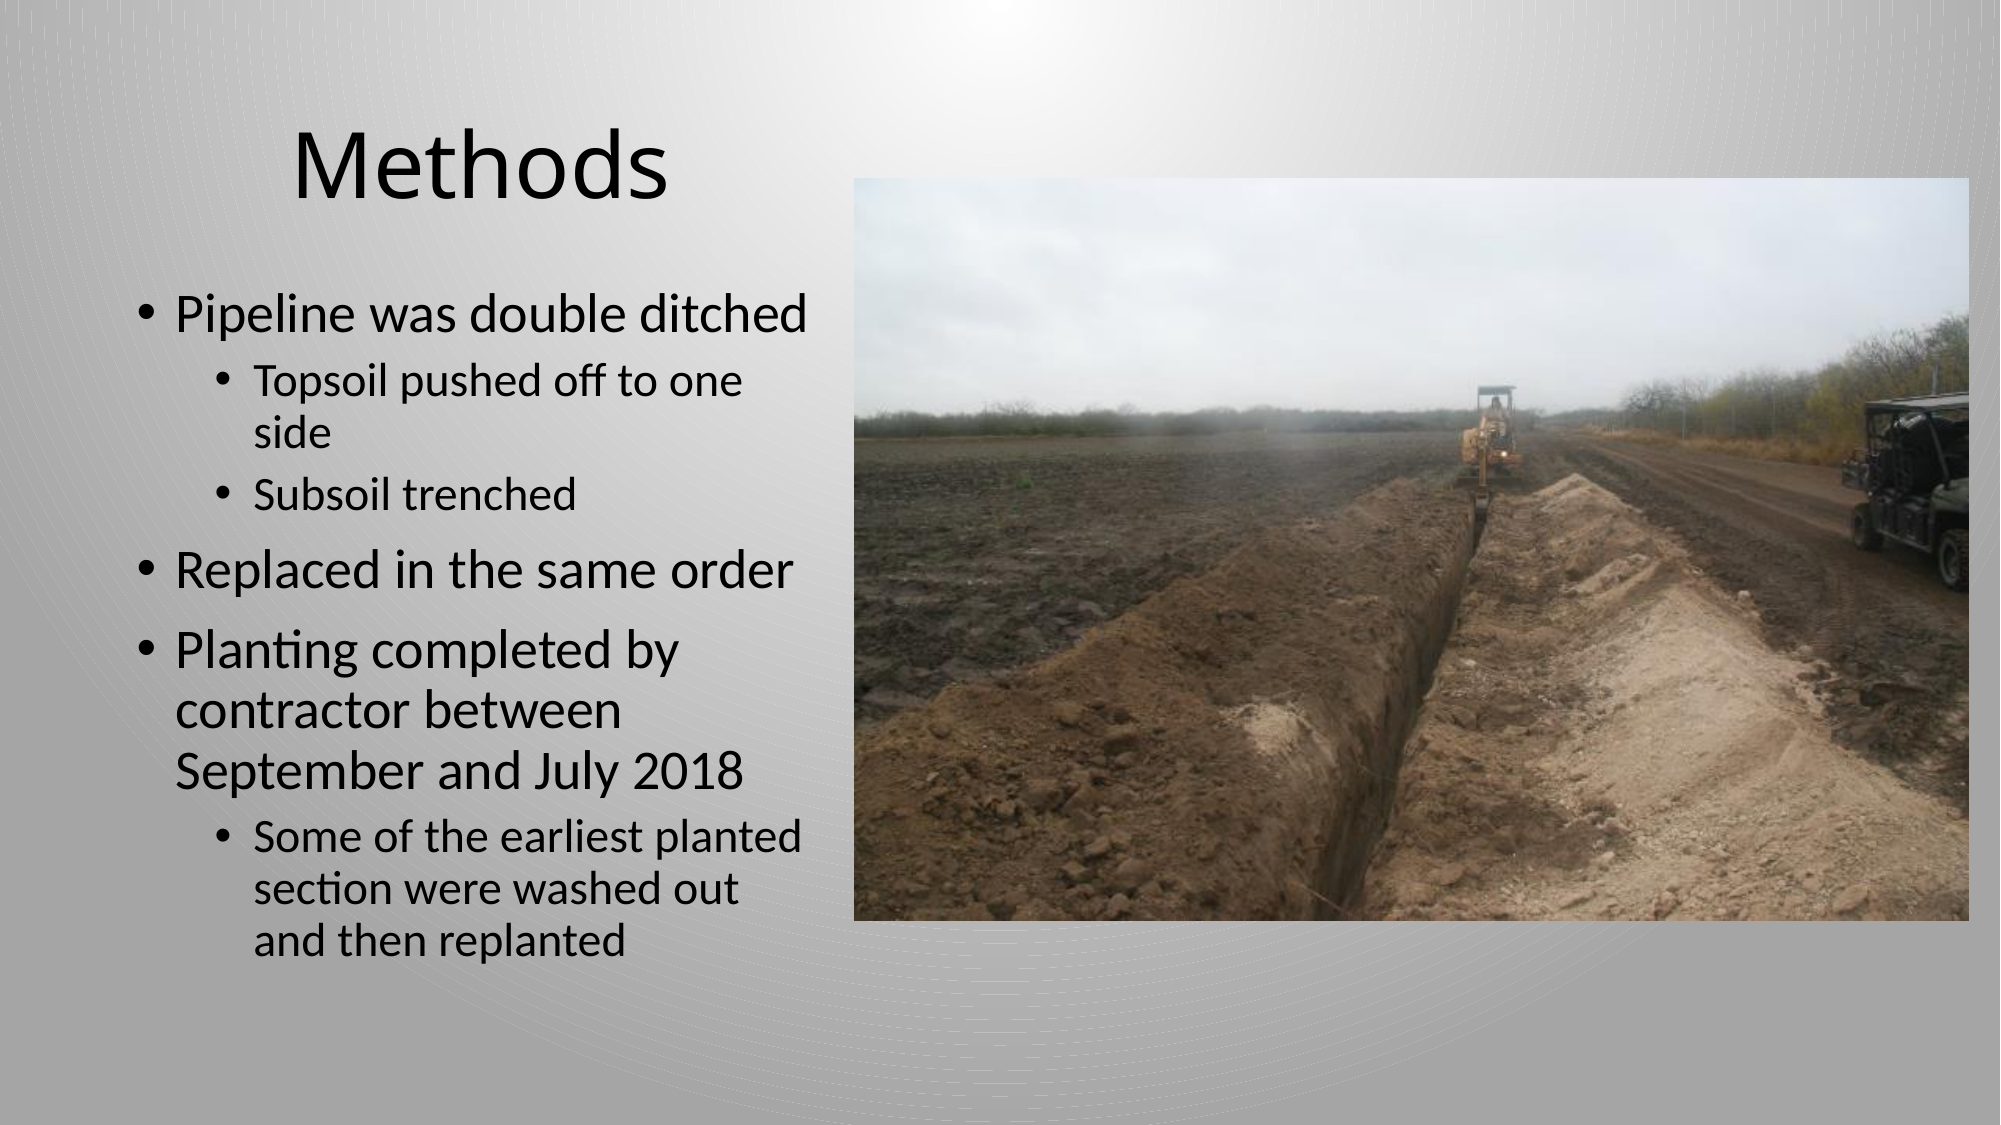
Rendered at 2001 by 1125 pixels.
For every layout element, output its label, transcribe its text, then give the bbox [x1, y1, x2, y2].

picture [854, 178, 1969, 921]
list Pipeline was double ditched Topsoil pushed off to one side Subsoil trenched Replaced in the same order Planting completed by contractor between September and July 2018 Some of the earliest planted section were washed out and then replanted [121, 277, 835, 992]
title Methods [275, 59, 2000, 278]
